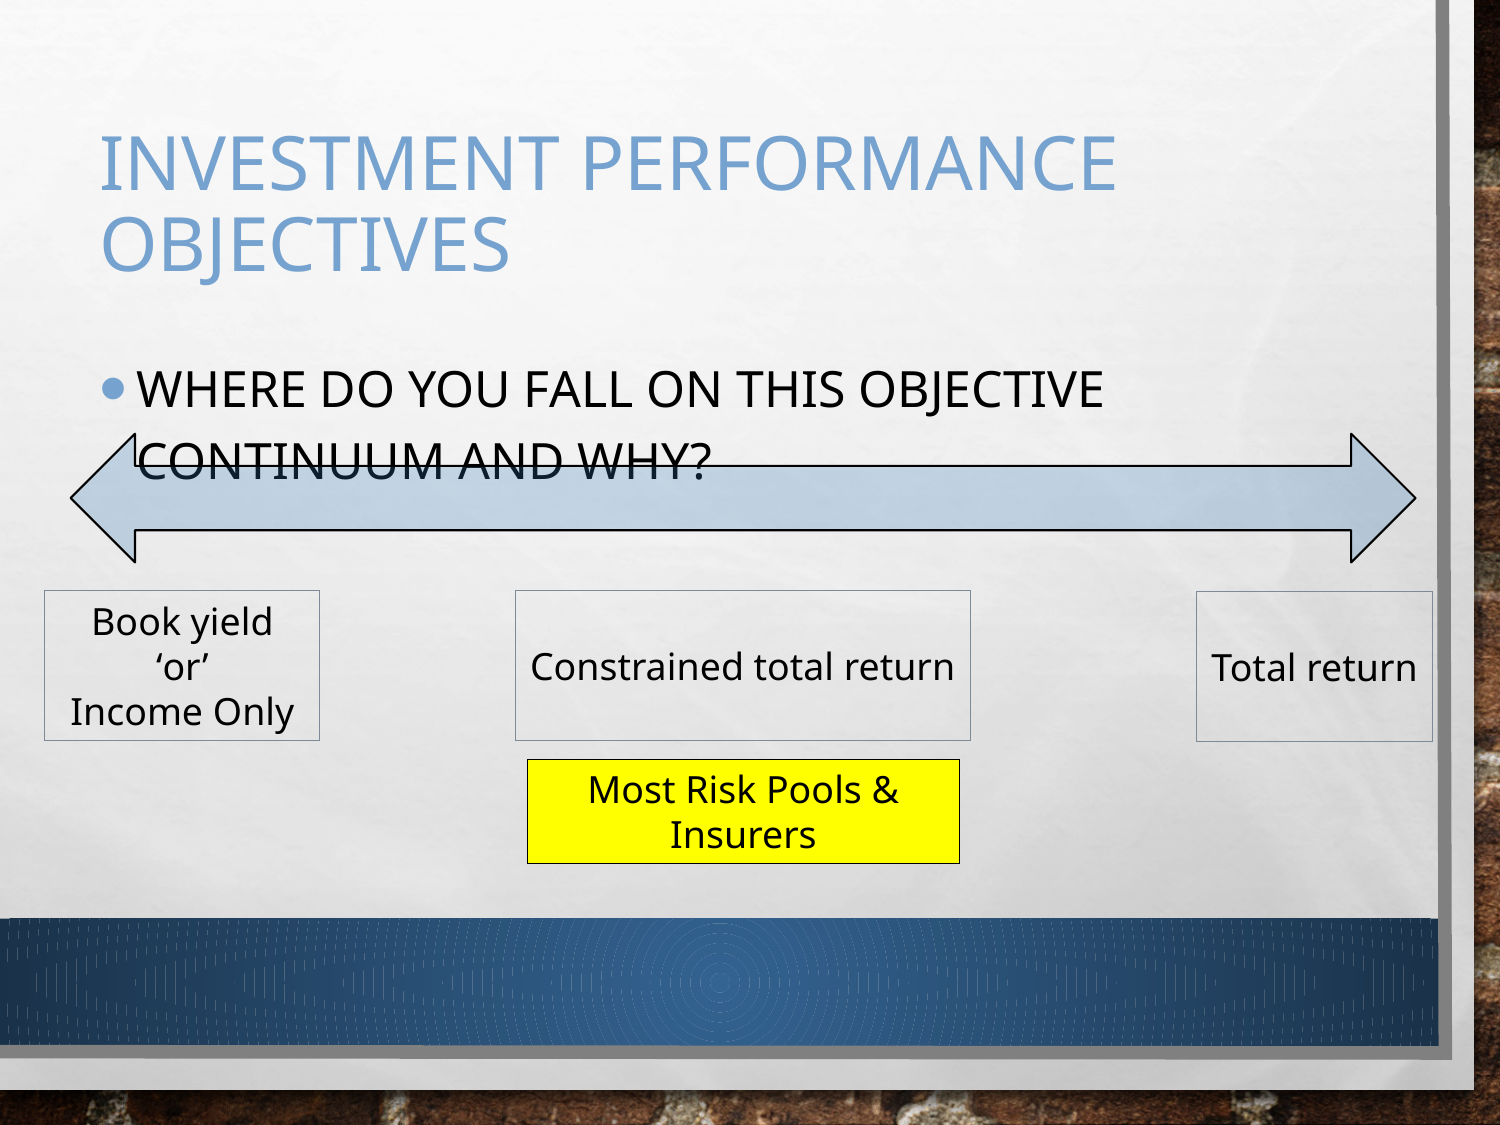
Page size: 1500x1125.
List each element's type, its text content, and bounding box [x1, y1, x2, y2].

list Where do you fall on this objective continuum and why? [84, 338, 1398, 481]
text_box Total return [1196, 591, 1433, 742]
title Investment Performance Objectives [84, 112, 1364, 302]
text_box [69, 432, 1417, 564]
list Where do you fall on this objective continuum and why? [84, 515, 1398, 882]
text_box Book yield ‘or’ Income Only [44, 590, 320, 741]
picture [0, 0, 1500, 1125]
text_box Most Risk Pools & Insurers [527, 759, 960, 864]
text_box Constrained total return [515, 590, 971, 741]
